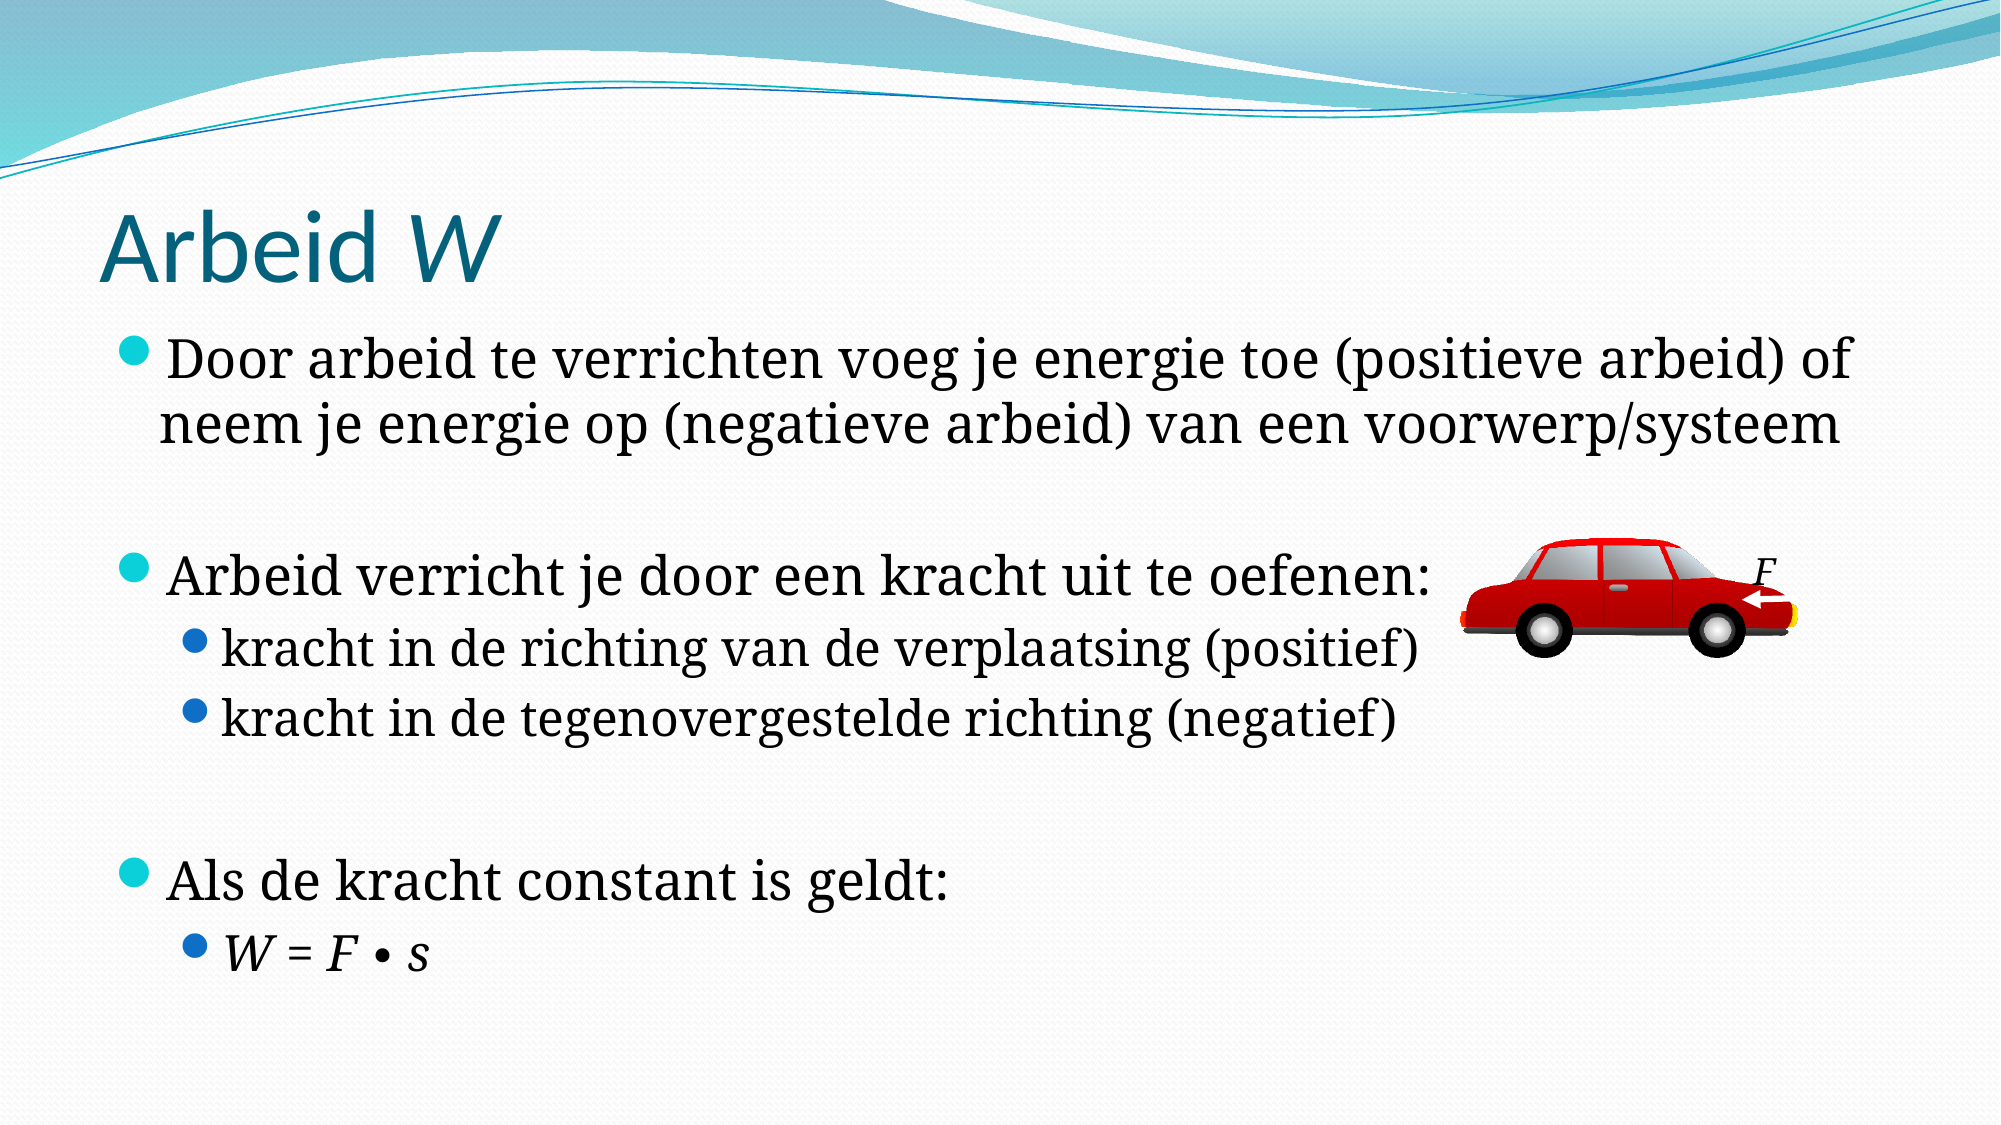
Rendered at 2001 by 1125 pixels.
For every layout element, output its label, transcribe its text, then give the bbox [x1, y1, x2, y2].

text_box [1460, 538, 1798, 658]
title Arbeid W [99, 115, 1900, 303]
list Door arbeid te verrichten voeg je energie toe (positieve arbeid) of neem je energie op (negatieve arbeid) van een voorwerp/systeem Arbeid verricht je door een kracht uit te oefenen: kracht in de richting van de verplaatsing (positief) kracht in de tegenovergestelde richting (negatief) Als de kracht constant is geldt: W = F ∙ s [99, 317, 1900, 1038]
